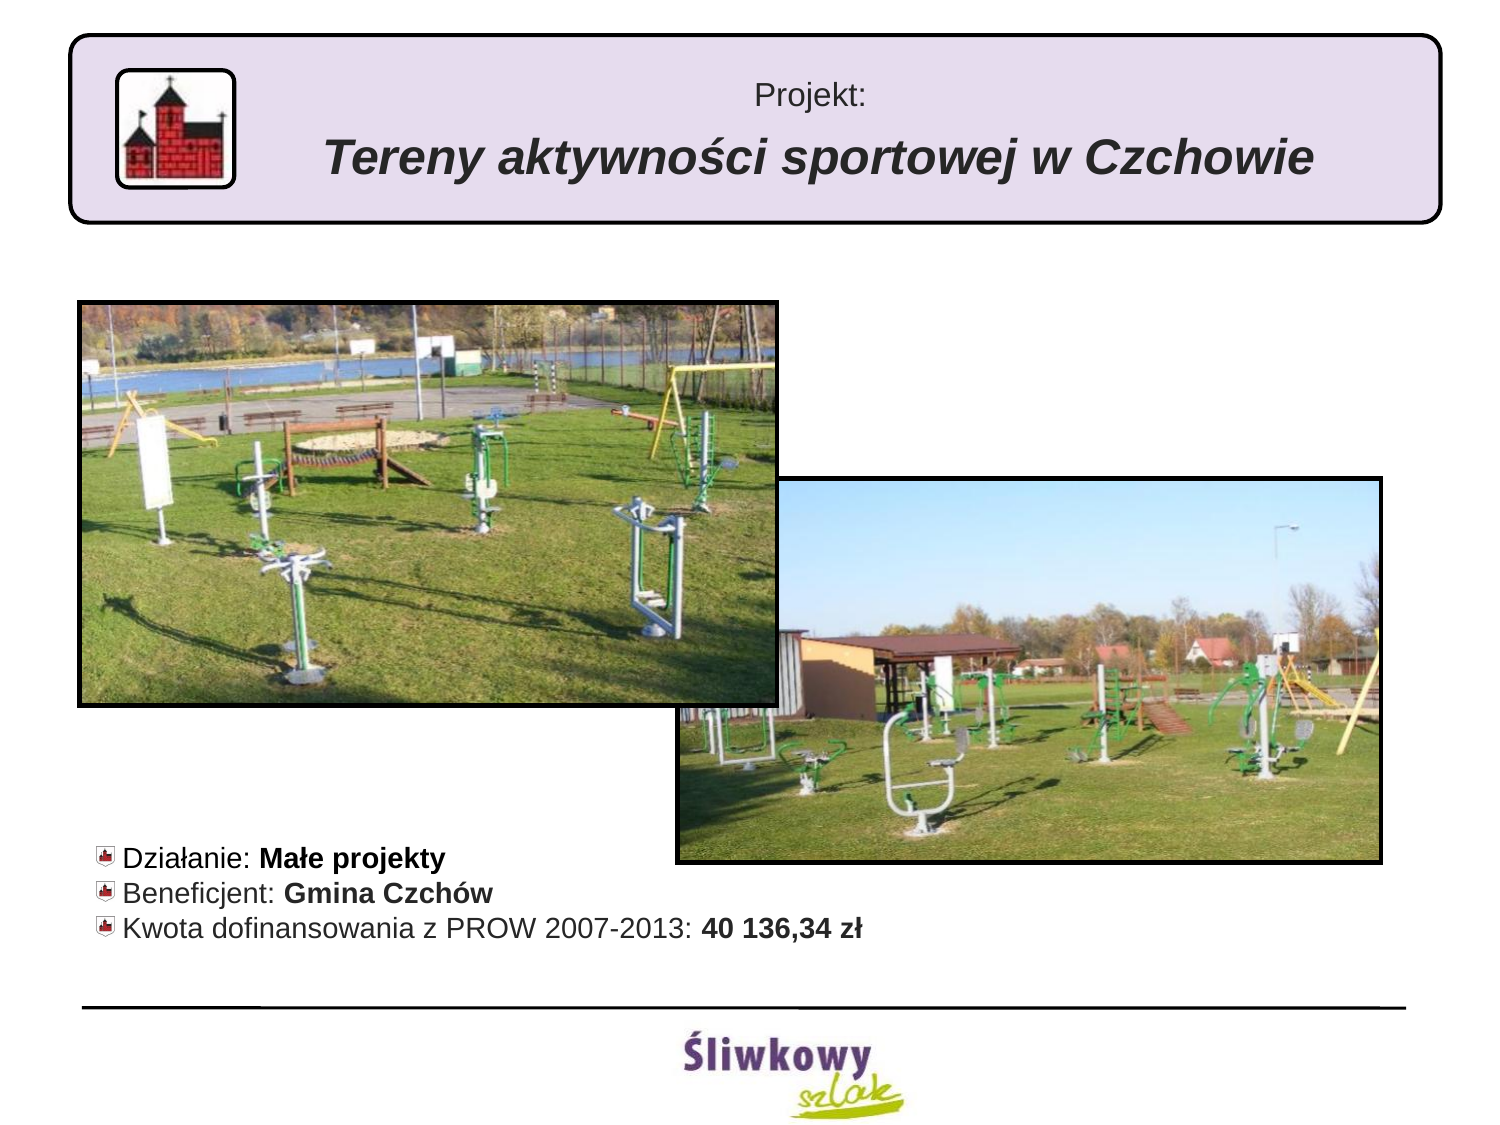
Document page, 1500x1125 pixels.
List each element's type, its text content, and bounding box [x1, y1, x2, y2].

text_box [70, 34, 1441, 223]
picture [96, 846, 115, 867]
picture [96, 881, 115, 902]
picture [96, 916, 115, 937]
picture [81, 304, 1379, 861]
text_box Działanie: Małe projekty Beneficjent: Gmina Czchów Kwota dofinansowania z PROW 2007-2013: 40 136,34 zł [81, 831, 926, 952]
picture [644, 1020, 926, 1125]
